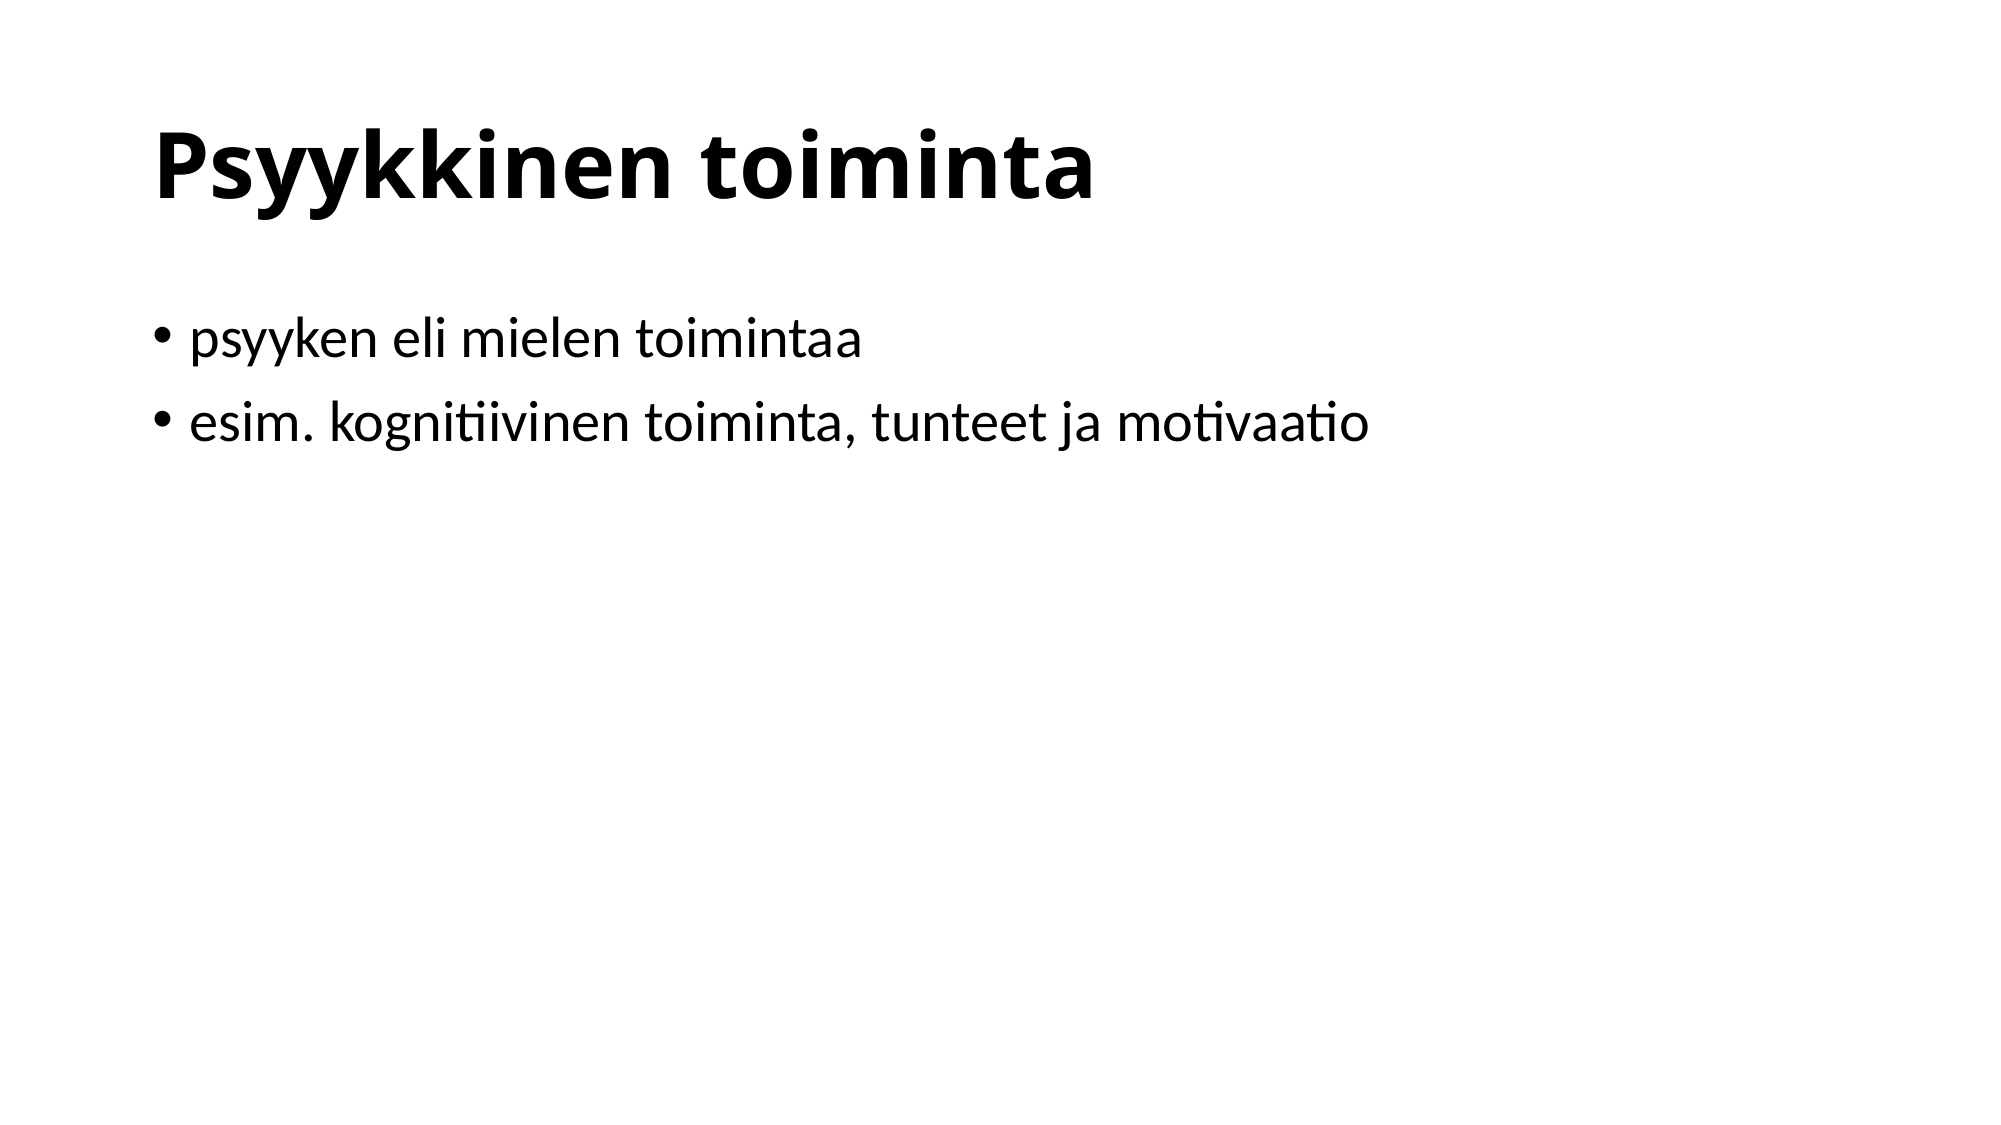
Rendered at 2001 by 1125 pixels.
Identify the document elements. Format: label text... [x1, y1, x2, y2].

title Psyykkinen toiminta [137, 59, 1863, 278]
list psyyken eli mielen toimintaa esim. kognitiivinen toiminta, tunteet ja motivaatio [137, 299, 1863, 1014]
